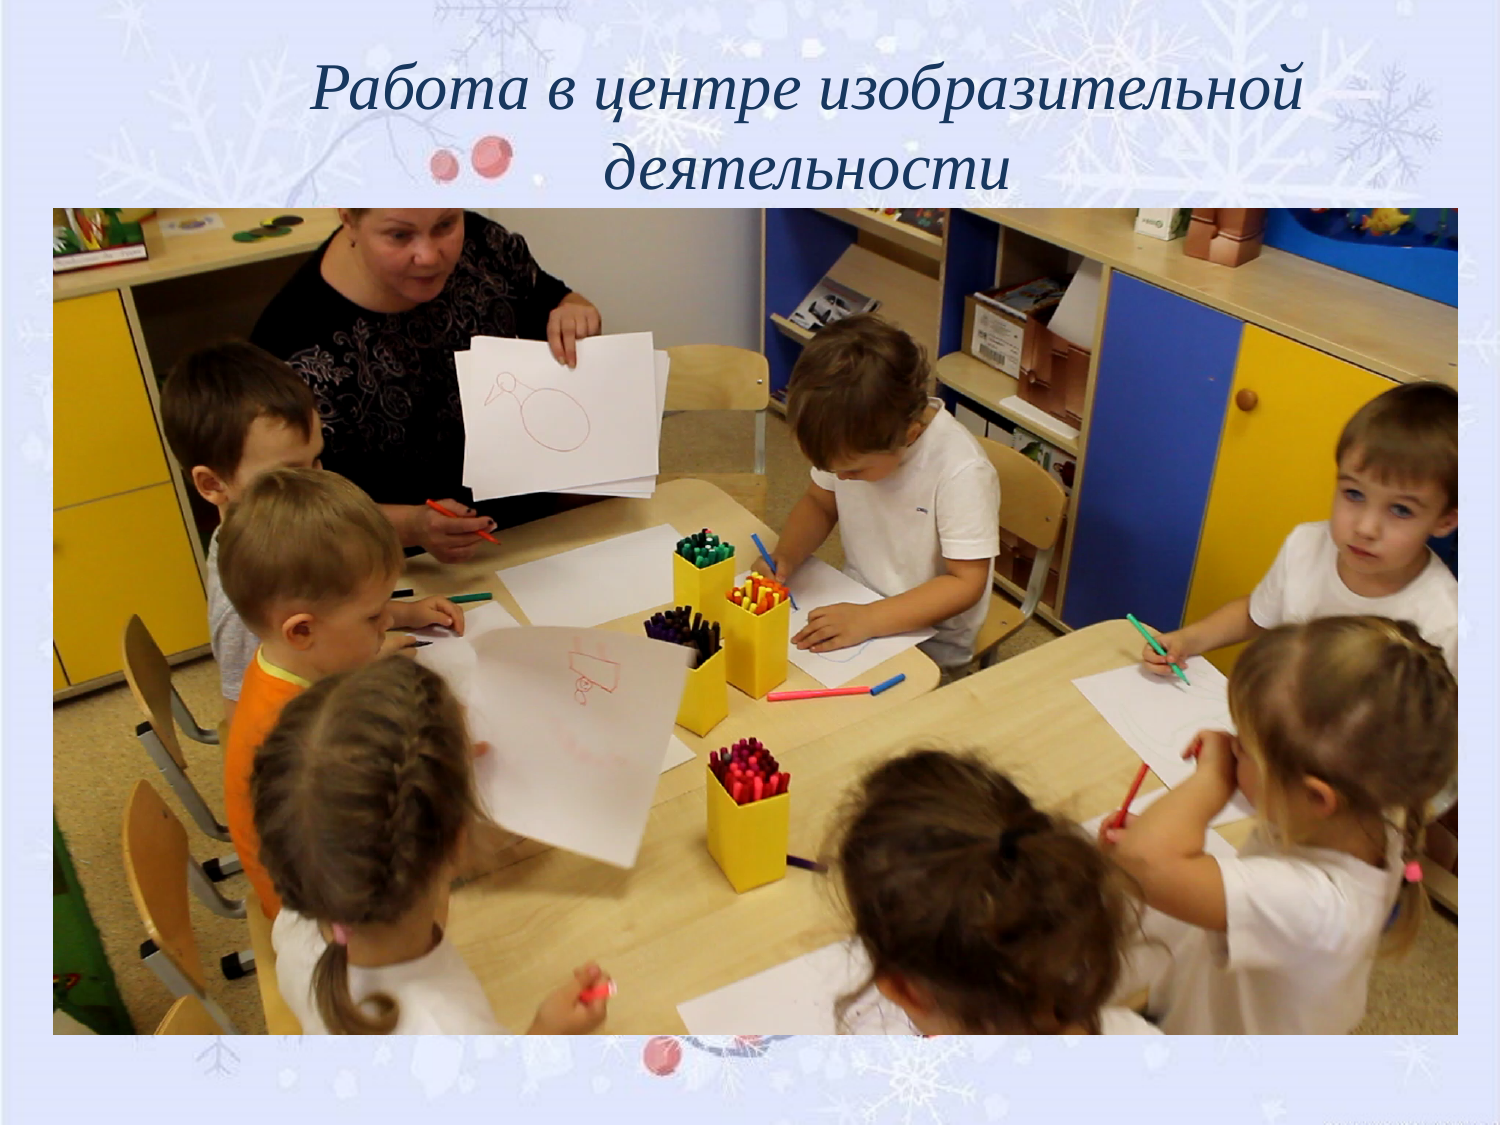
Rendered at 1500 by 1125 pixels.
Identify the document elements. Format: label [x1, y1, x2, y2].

picture [0, 0, 1500, 1125]
list [52, 207, 1459, 1036]
